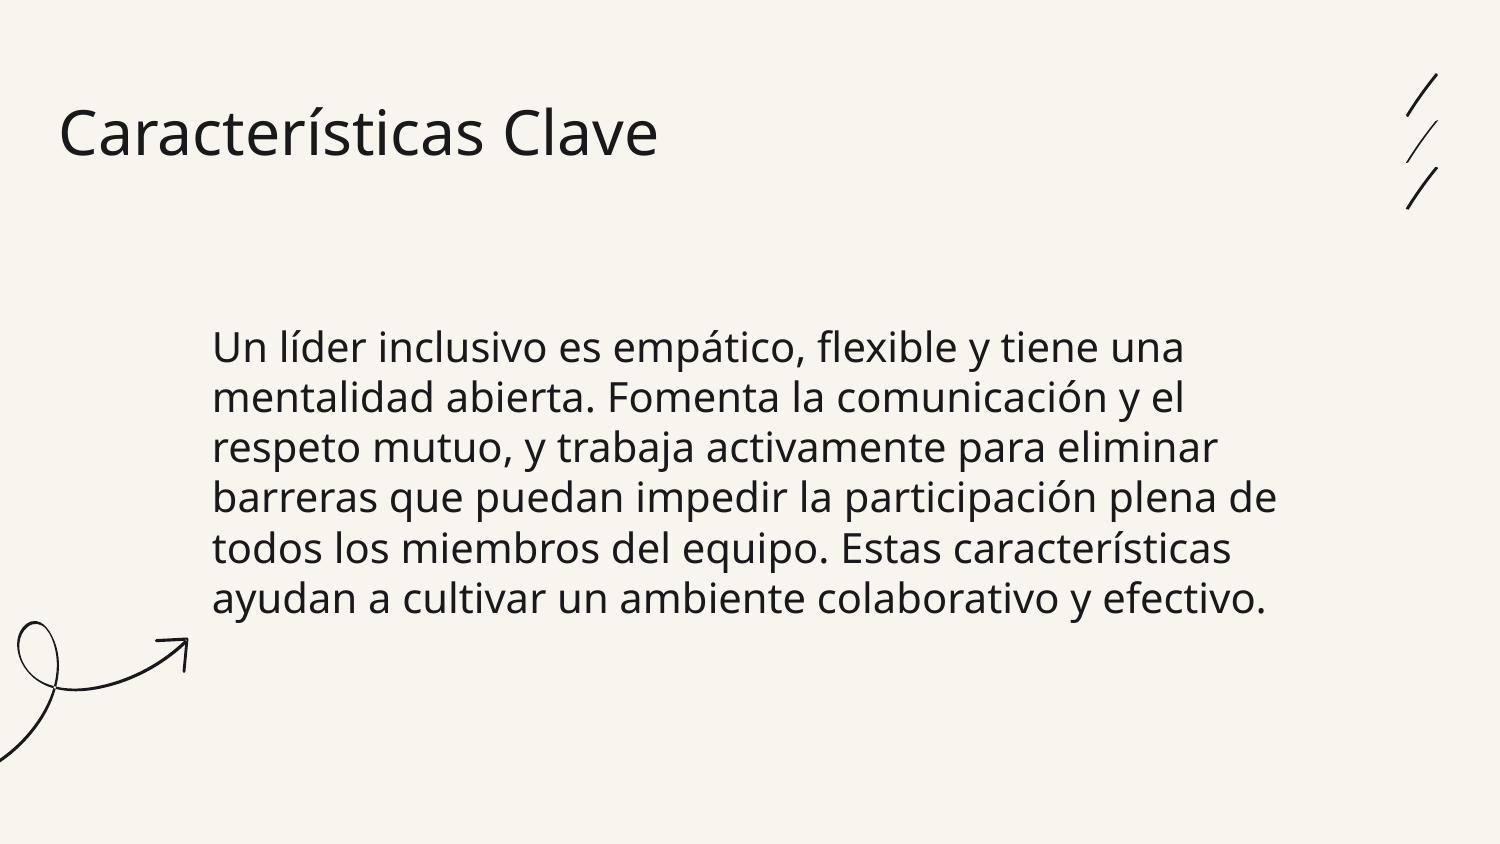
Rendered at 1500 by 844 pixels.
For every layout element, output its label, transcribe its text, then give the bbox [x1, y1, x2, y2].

list Un líder inclusivo es empático, flexible y tiene una mentalidad abierta. Fomenta la comunicación y el respeto mutuo, y trabaja activamente para eliminar barreras que puedan impedir la participación plena de todos los miembros del equipo. Estas características ayudan a cultivar un ambiente colaborativo y efectivo. [159, 306, 1339, 566]
title Características Clave [43, 73, 1268, 189]
